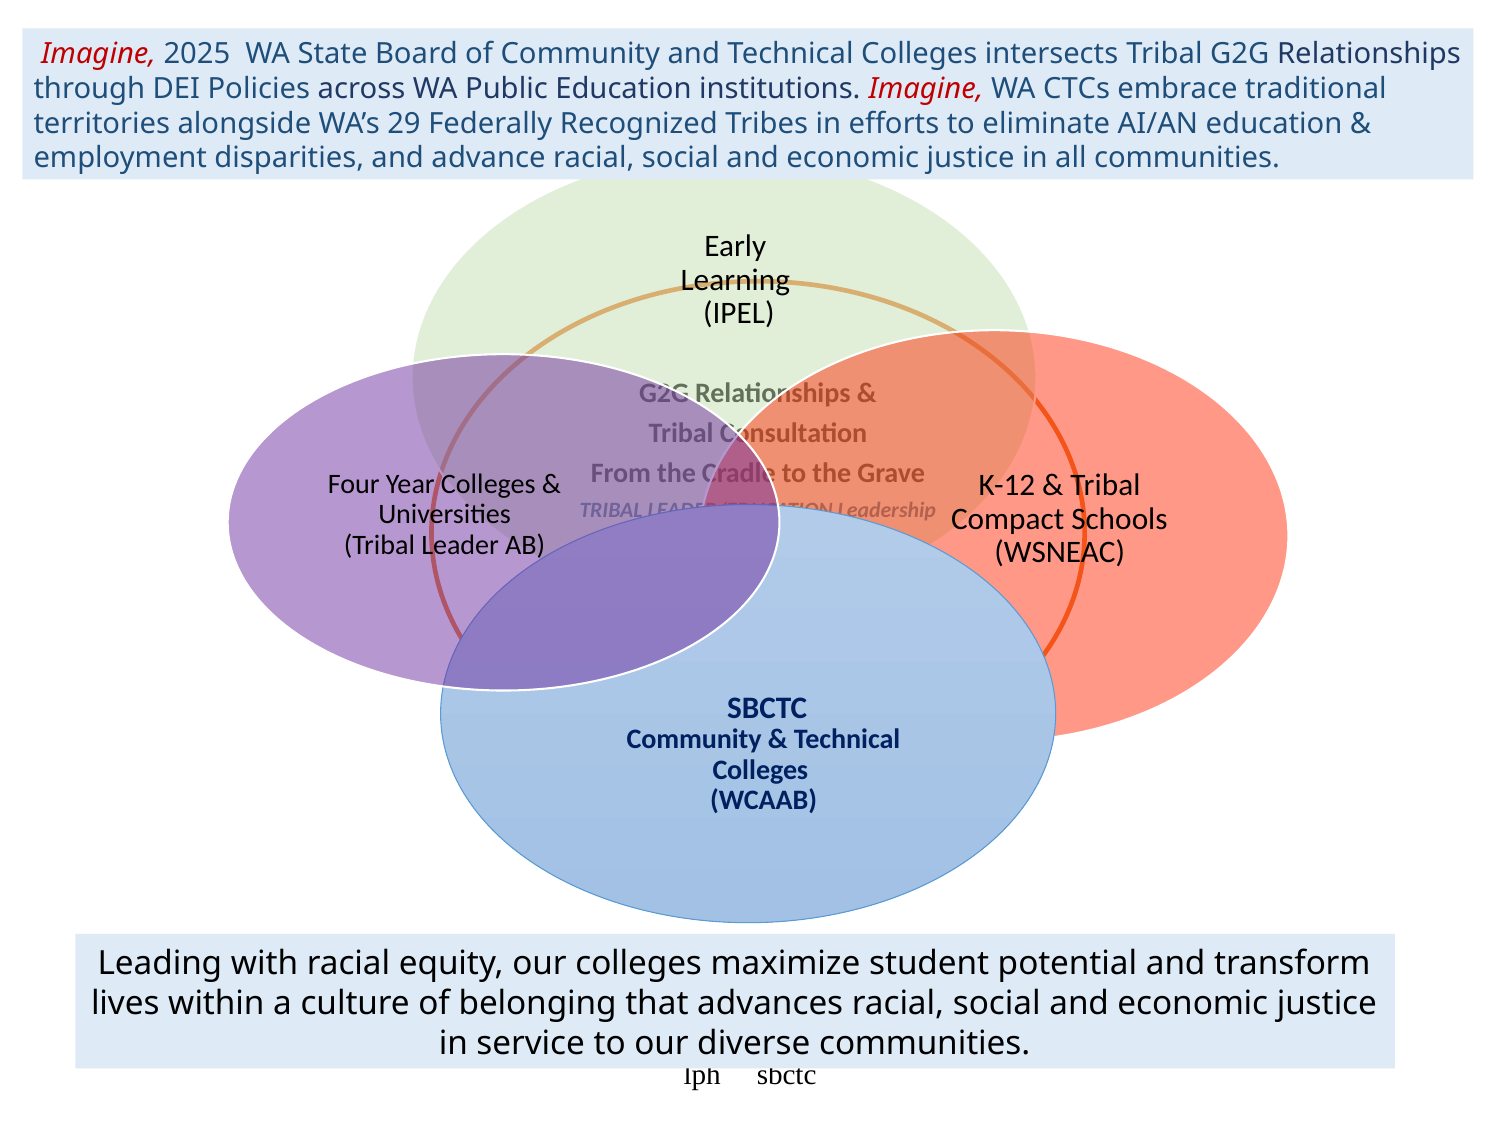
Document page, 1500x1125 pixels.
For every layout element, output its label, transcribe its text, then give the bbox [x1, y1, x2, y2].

text_box Leading with racial equity, our colleges maximize student potential and transform lives within a culture of belonging that advances racial, social and economic justice in service to our diverse communities. [75, 933, 1395, 1069]
footer lph sbctc [496, 1042, 1004, 1103]
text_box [227, 153, 1289, 923]
text_box Imagine, 2025 WA State Board of Community and Technical Colleges intersects Tribal G2G Relationships through DEI Policies across WA Public Education institutions. Imagine, WA CTCs embrace traditional territories alongside WA’s 29 Federally Recognized Tribes in efforts to eliminate AI/AN education & employment disparities, and advance racial, social and economic justice in all communities. [22, 28, 1474, 180]
slide_number 8 [1059, 922, 1397, 968]
